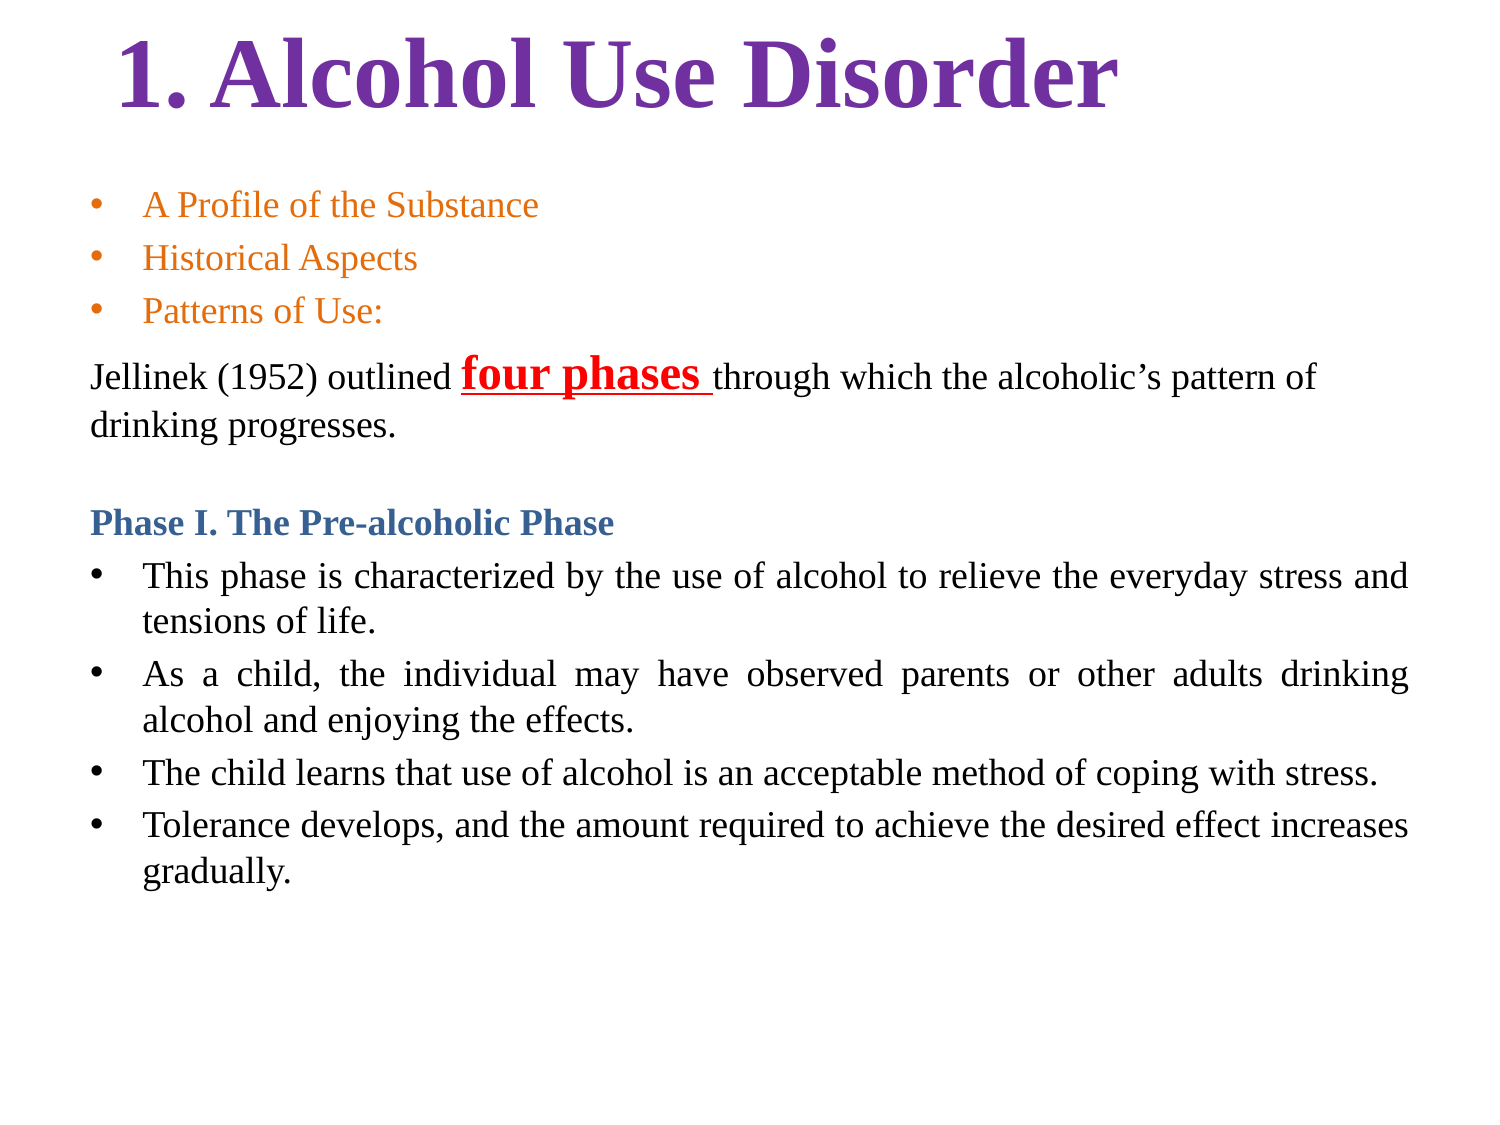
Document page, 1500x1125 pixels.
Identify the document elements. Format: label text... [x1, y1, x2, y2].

list A Profile of the Substance Historical Aspects Patterns of Use: Jellinek (1952) outlined four phases through which the alcoholic’s pattern of drinking progresses. Phase I. The Pre-alcoholic Phase This phase is characterized by the use of alcohol to relieve the everyday stress and tensions of life. As a child, the individual may have observed parents or other adults drinking alcohol and enjoying the effects. The child learns that use of alcohol is an acceptable method of coping with stress. Tolerance develops, and the amount required to achieve the desired effect increases gradually. [75, 172, 1425, 916]
text_box 1. Alcohol Use Disorder [100, 0, 1306, 135]
